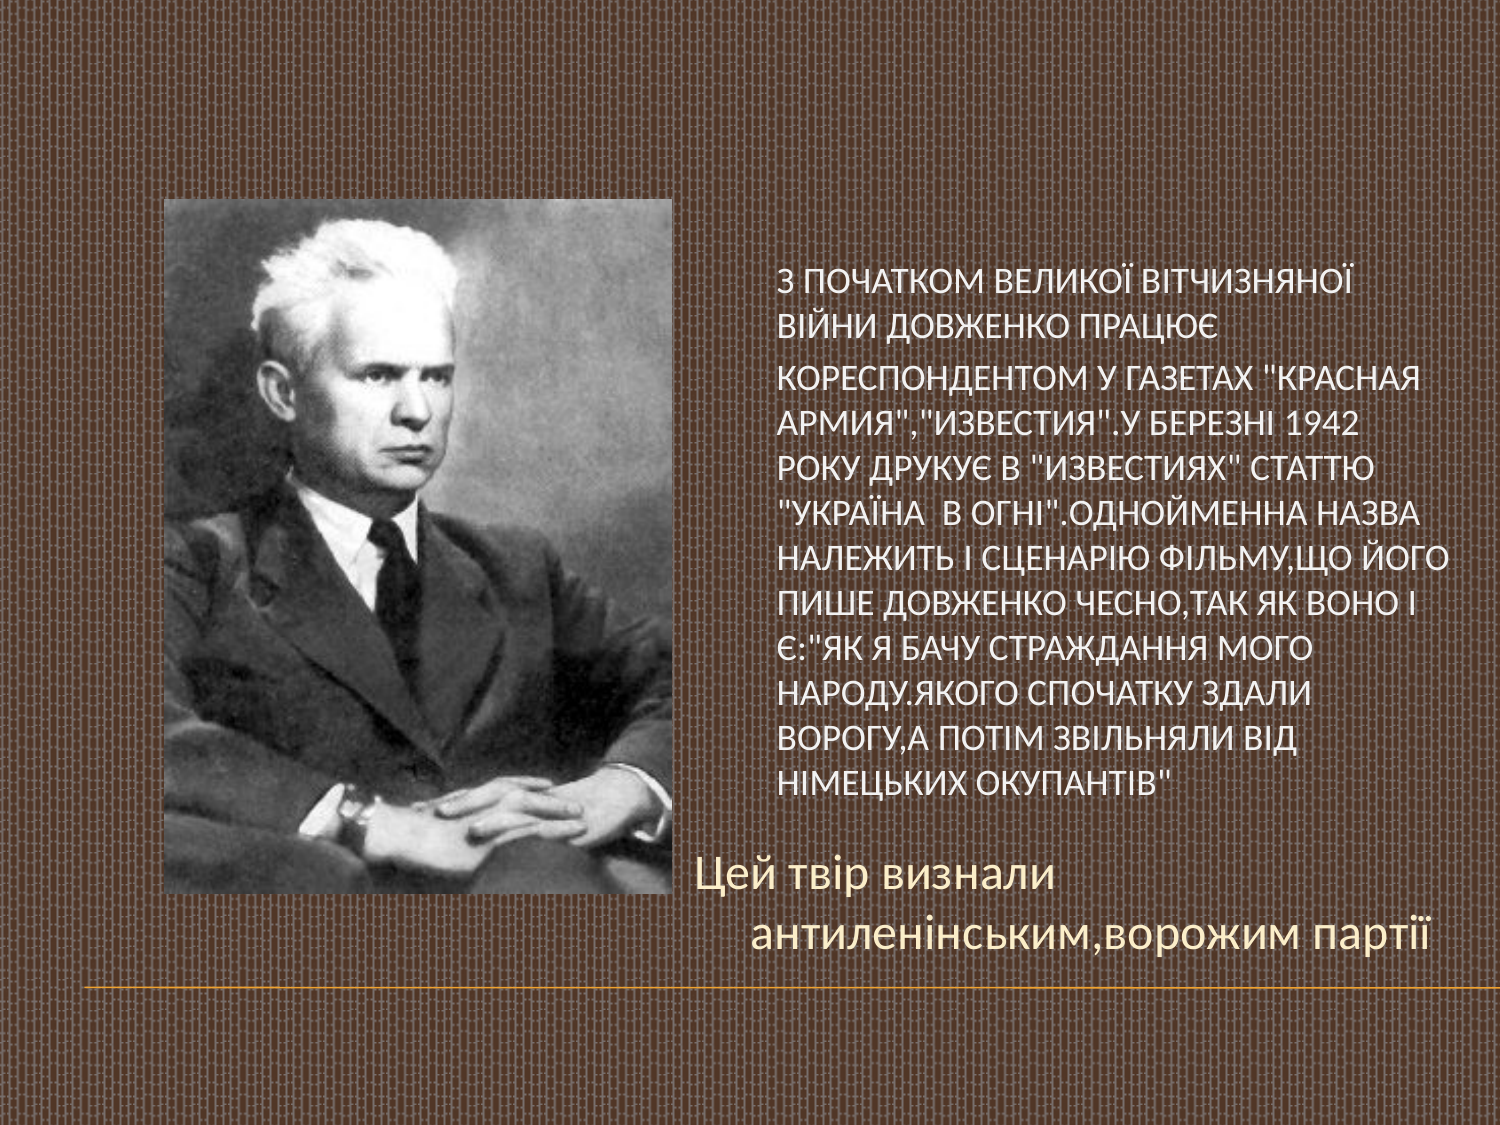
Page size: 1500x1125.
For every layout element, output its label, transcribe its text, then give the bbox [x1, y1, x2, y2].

list Цей твір визнали антиленінським,ворожим партії [679, 832, 1500, 1008]
list З початком Великої вітчизняної війни Довженко працює кореспондентом у газетах "Красная Армия","Известия".У березні 1942 року друкує в "Известиях" статтю "Україна в огні".Однойменна назва належить і сценарію фільму,що його пише Довженко чесно,так як воно і є:"Як я бачу страждання мого народу.Якого спочатку здали ворогу,а потім звільняли від німецьких окупантів" [761, 109, 1467, 832]
picture [163, 198, 673, 895]
